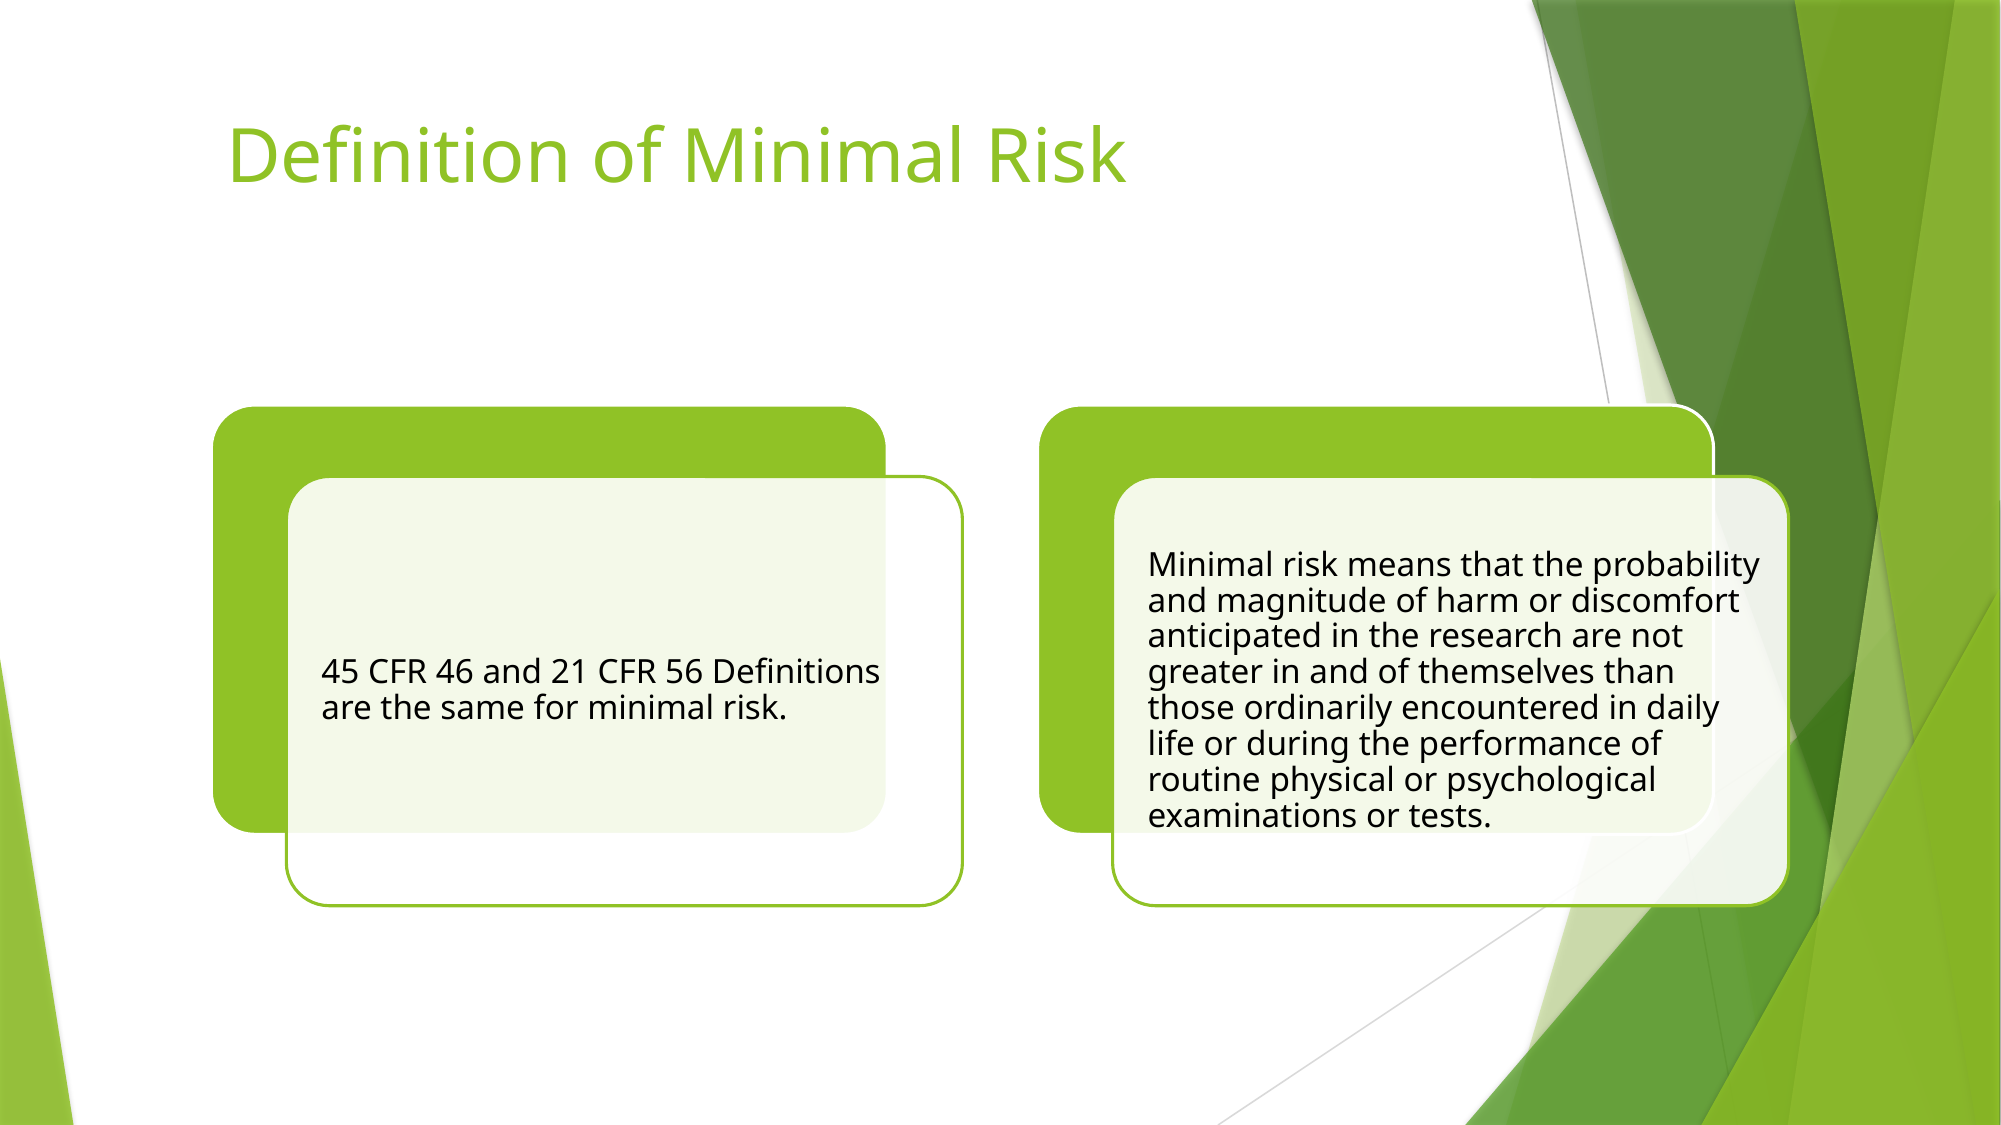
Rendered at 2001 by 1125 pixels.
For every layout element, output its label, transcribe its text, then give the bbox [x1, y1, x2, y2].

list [210, 319, 1790, 992]
title Definition of Minimal Risk [211, 99, 1884, 281]
